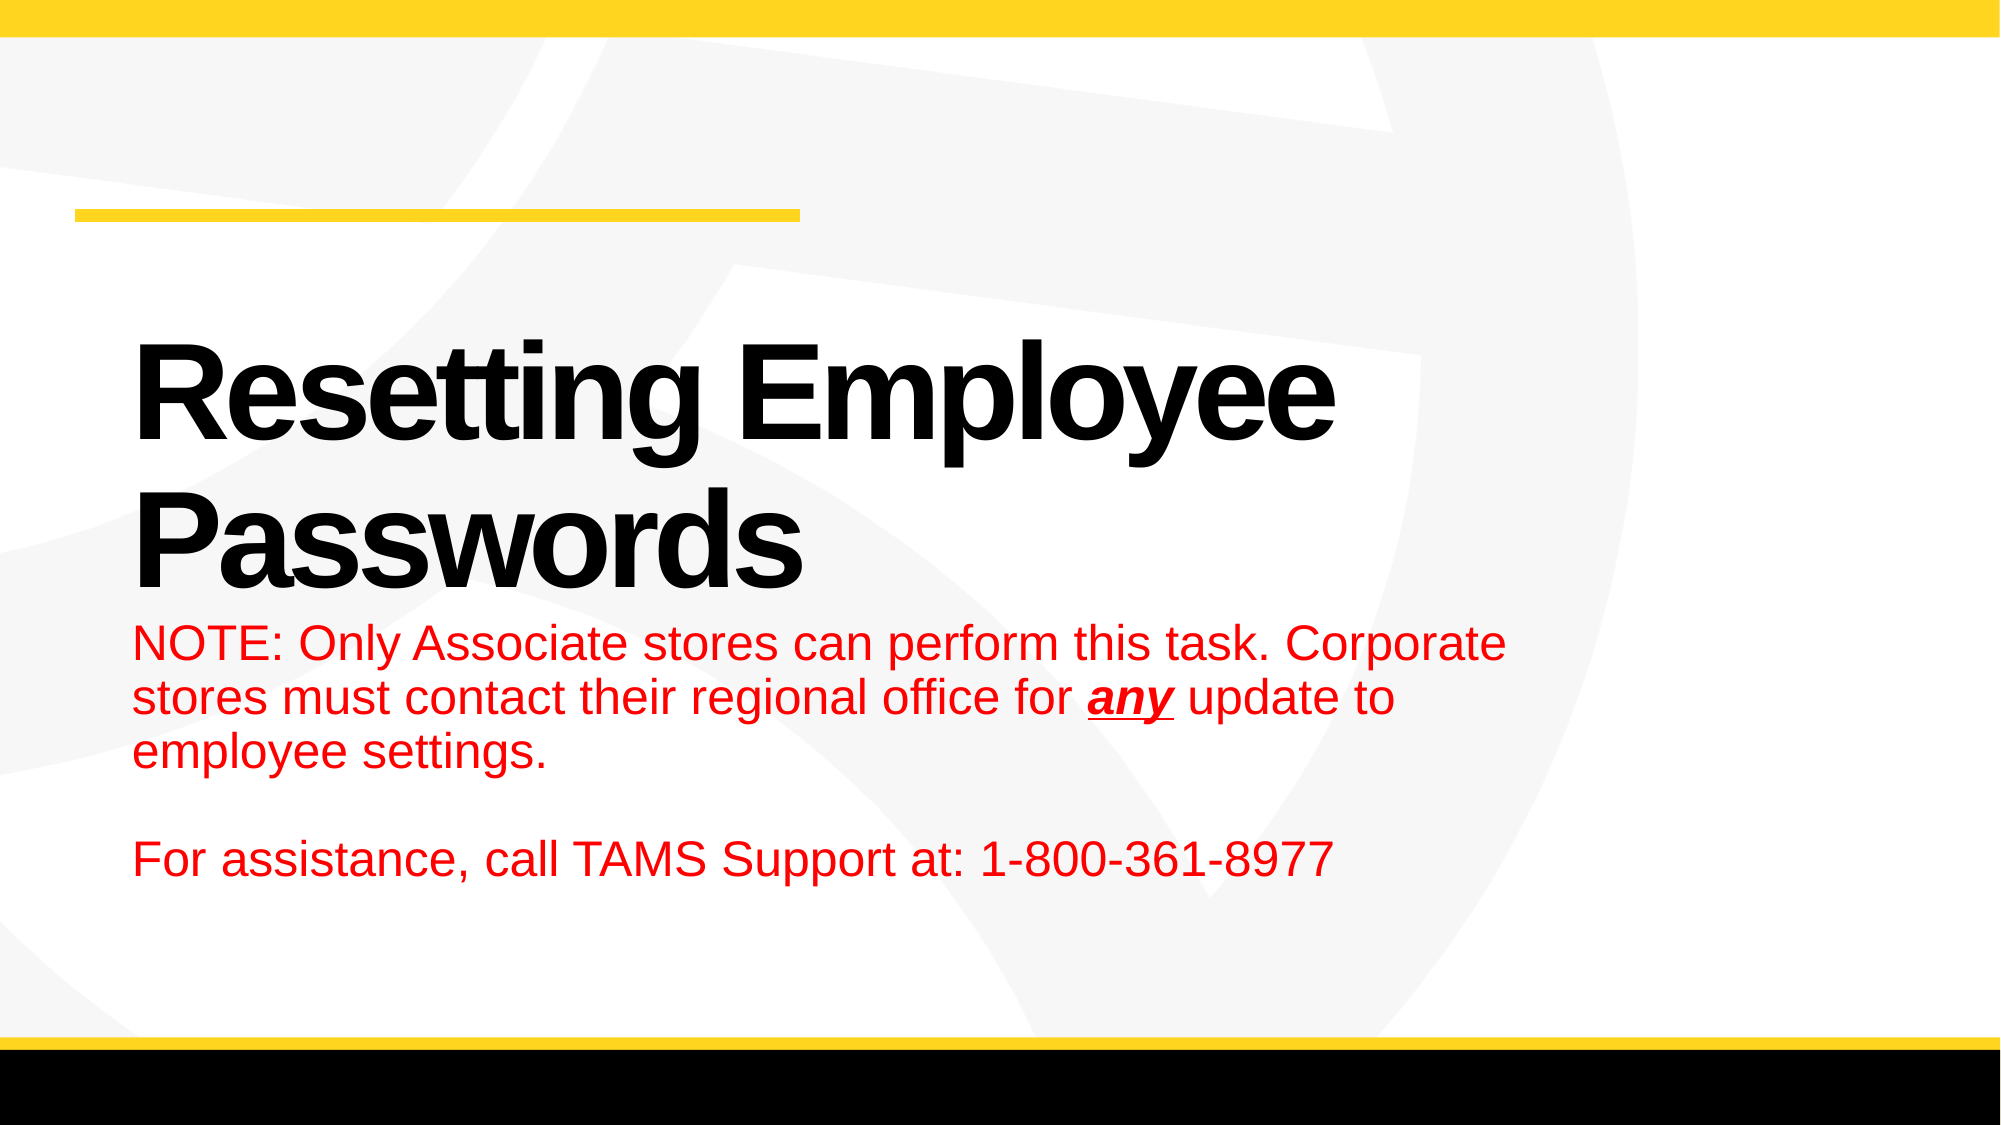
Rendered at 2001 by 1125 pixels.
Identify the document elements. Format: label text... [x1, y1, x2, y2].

picture [0, 38, 1639, 1037]
title Resetting Employee Passwords NOTE: Only Associate stores can perform this task. Corporate stores must contact their regional office for any update to employee settings. For assistance, call TAMS Support at: 1-800-361-8977 [117, 481, 1614, 842]
